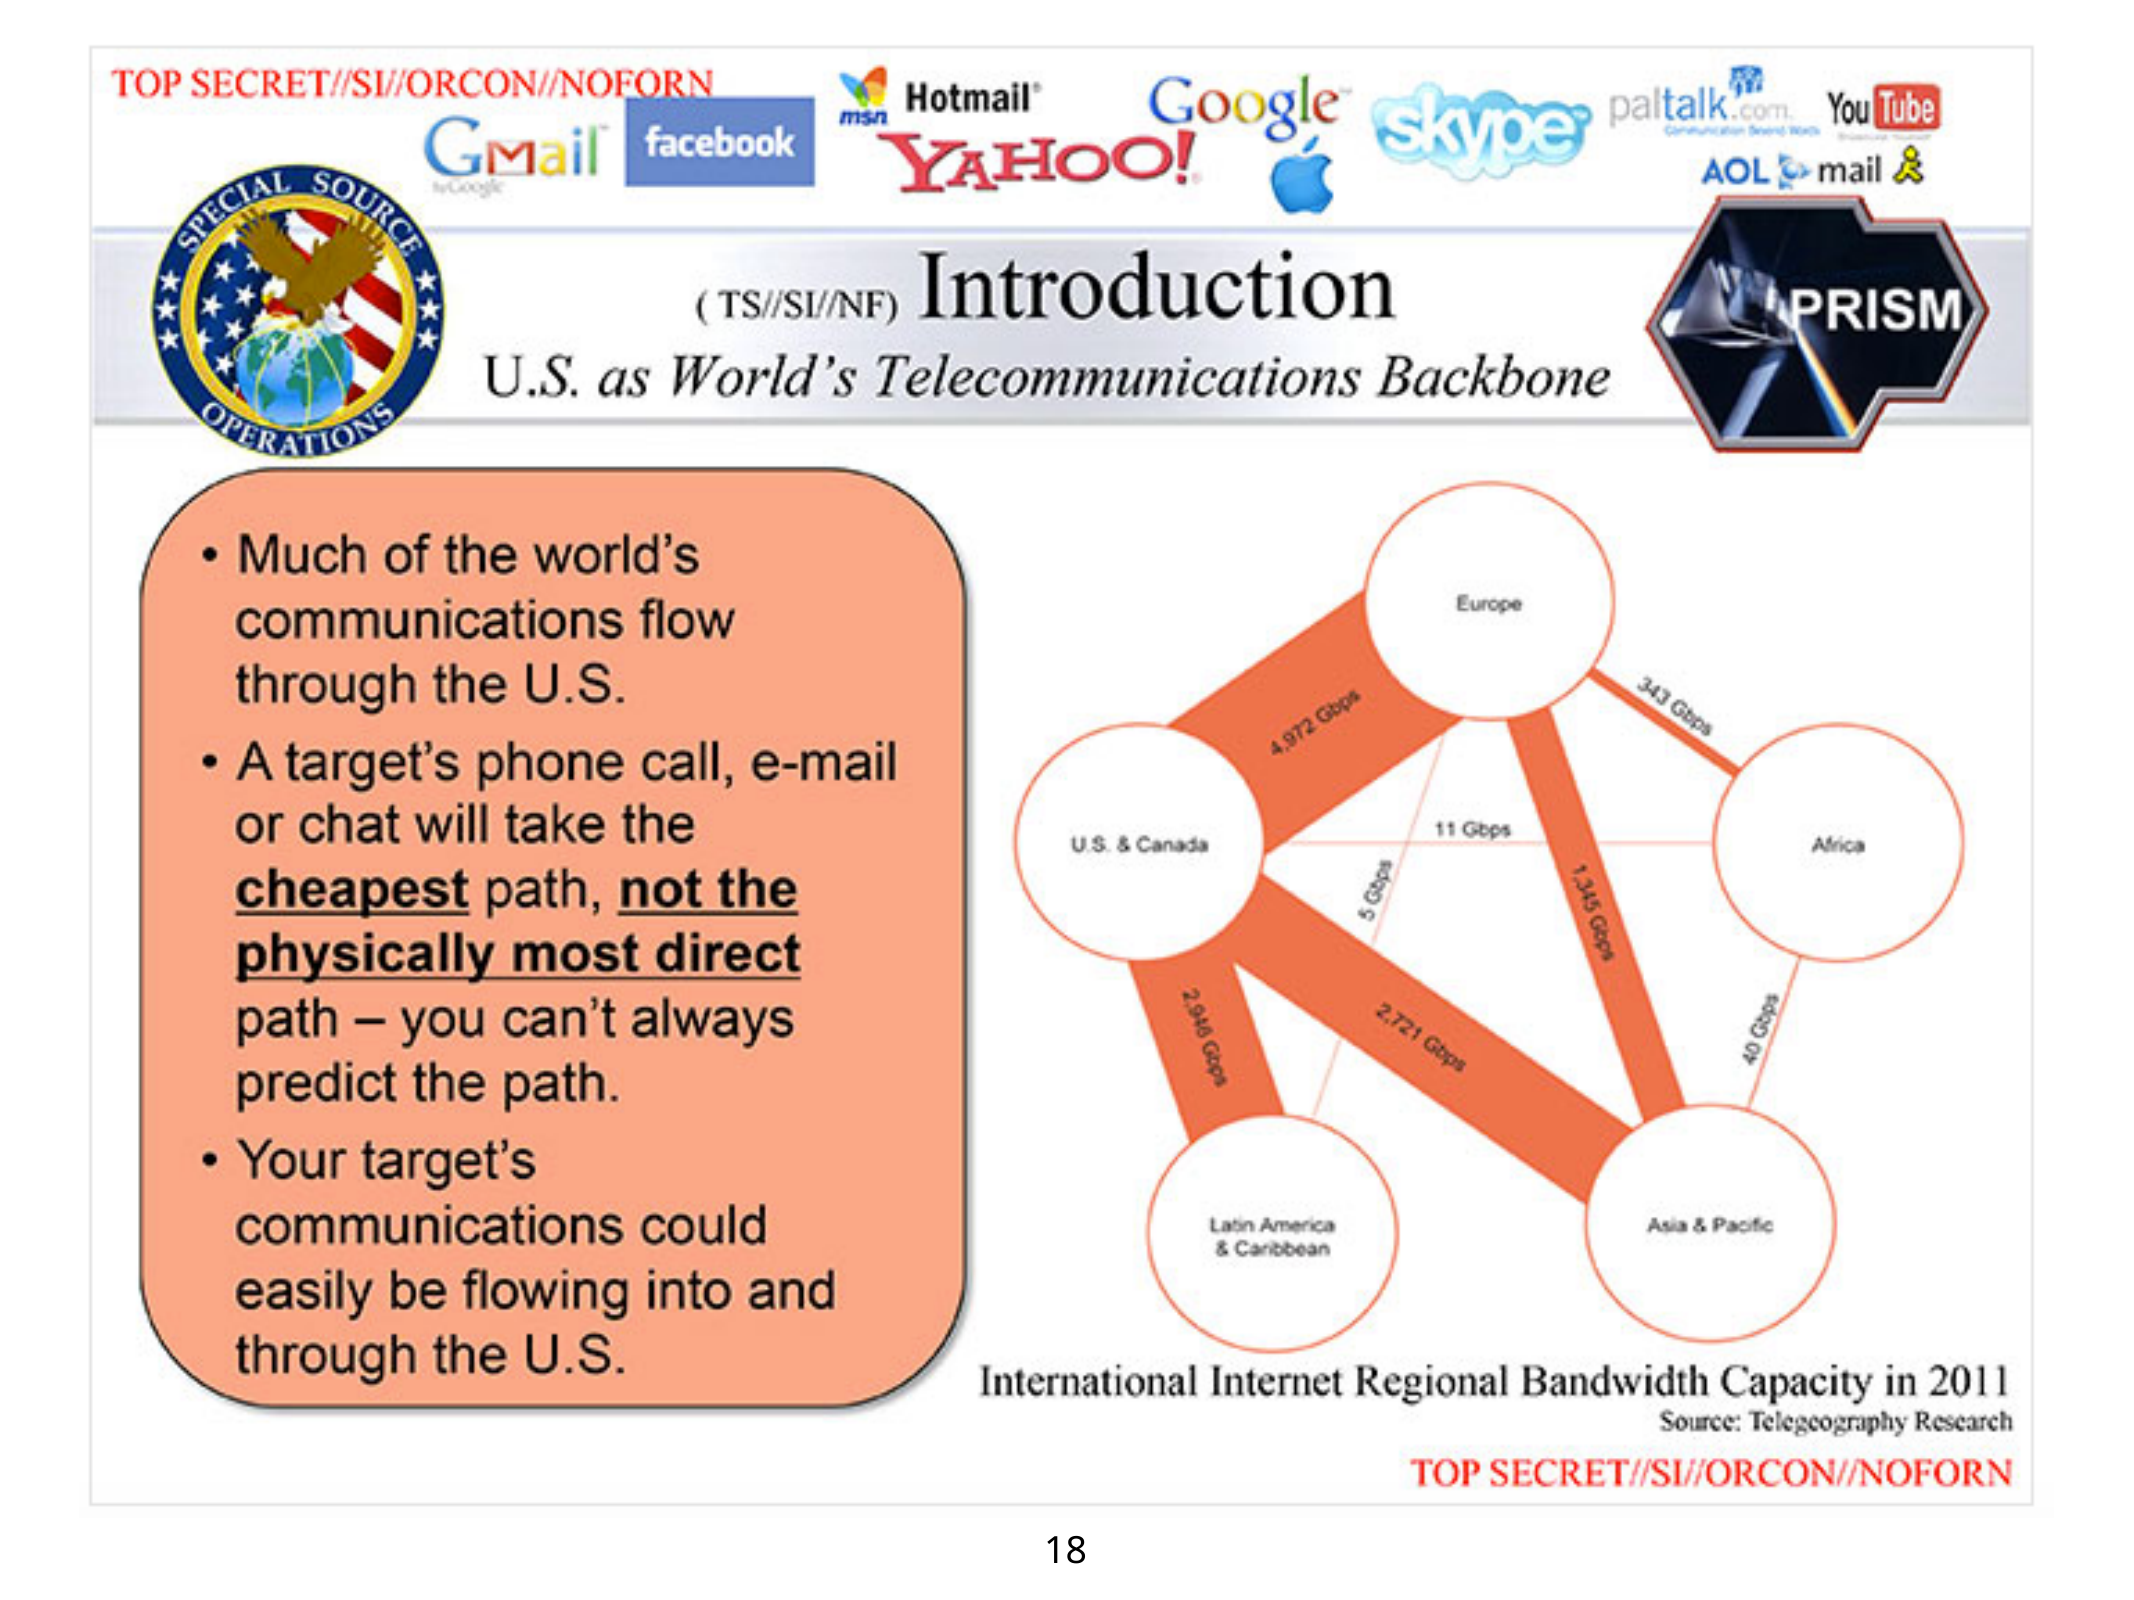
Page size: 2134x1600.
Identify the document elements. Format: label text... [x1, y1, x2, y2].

picture [79, 41, 2054, 1518]
slide_number 18 [984, 1525, 1148, 1581]
